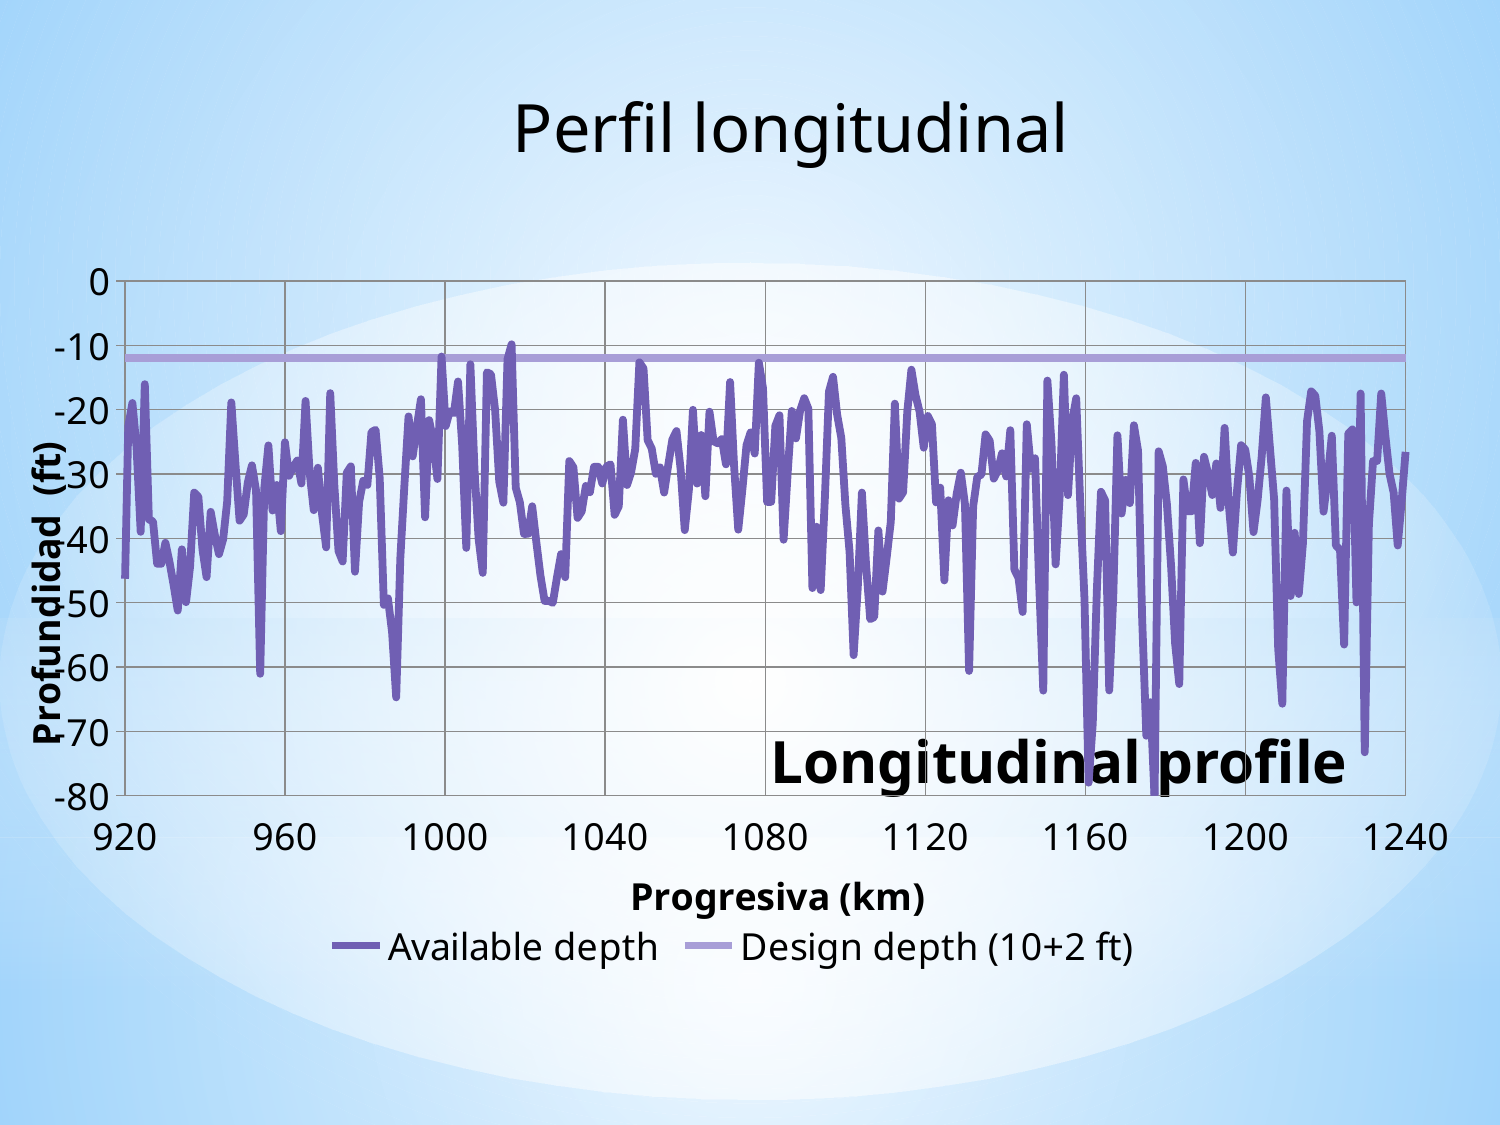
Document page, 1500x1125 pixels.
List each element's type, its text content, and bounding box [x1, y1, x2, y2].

chart [0, 255, 1467, 980]
text_box Perfil longitudinal [301, 78, 1282, 173]
